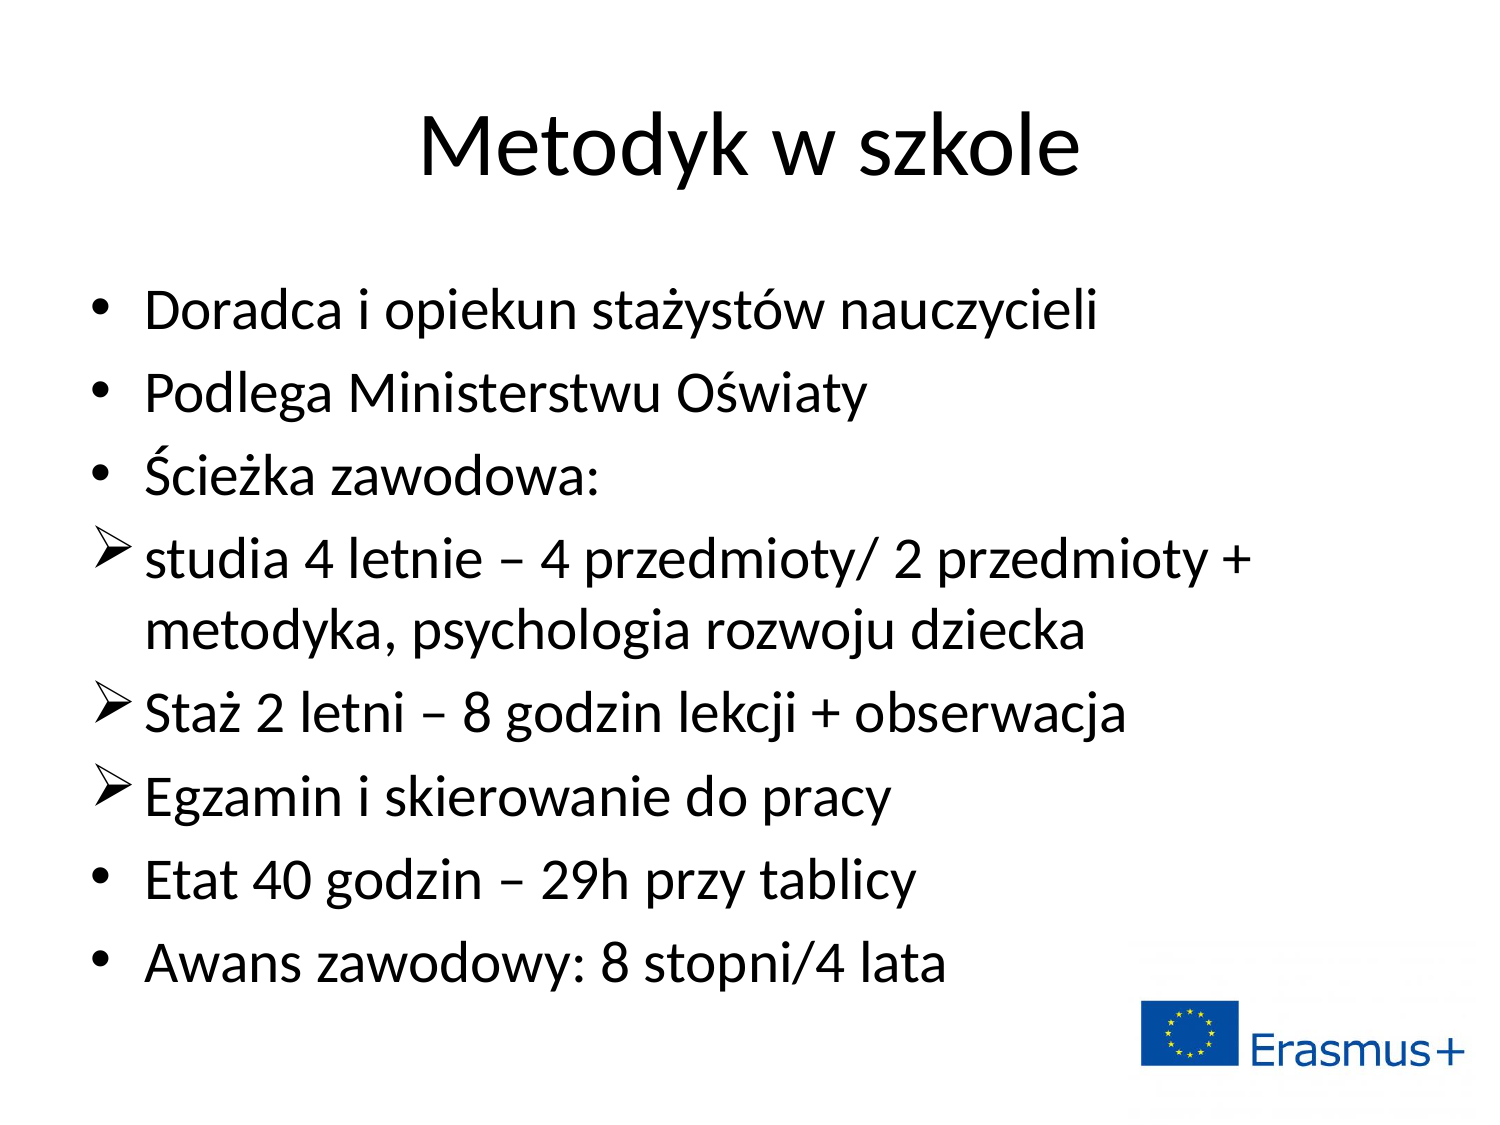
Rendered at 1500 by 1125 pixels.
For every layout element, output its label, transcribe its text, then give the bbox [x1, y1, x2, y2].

picture [1127, 941, 1476, 1125]
title Metodyk w szkole [75, 45, 1425, 233]
list Doradca i opiekun stażystów nauczycieli Podlega Ministerstwu Oświaty Ścieżka zawodowa: studia 4 letnie – 4 przedmioty/ 2 przedmioty + metodyka, psychologia rozwoju dziecka Staż 2 letni – 8 godzin lekcji + obserwacja Egzamin i skierowanie do pracy Etat 40 godzin – 29h przy tablicy Awans zawodowy: 8 stopni/4 lata [75, 262, 1425, 1005]
